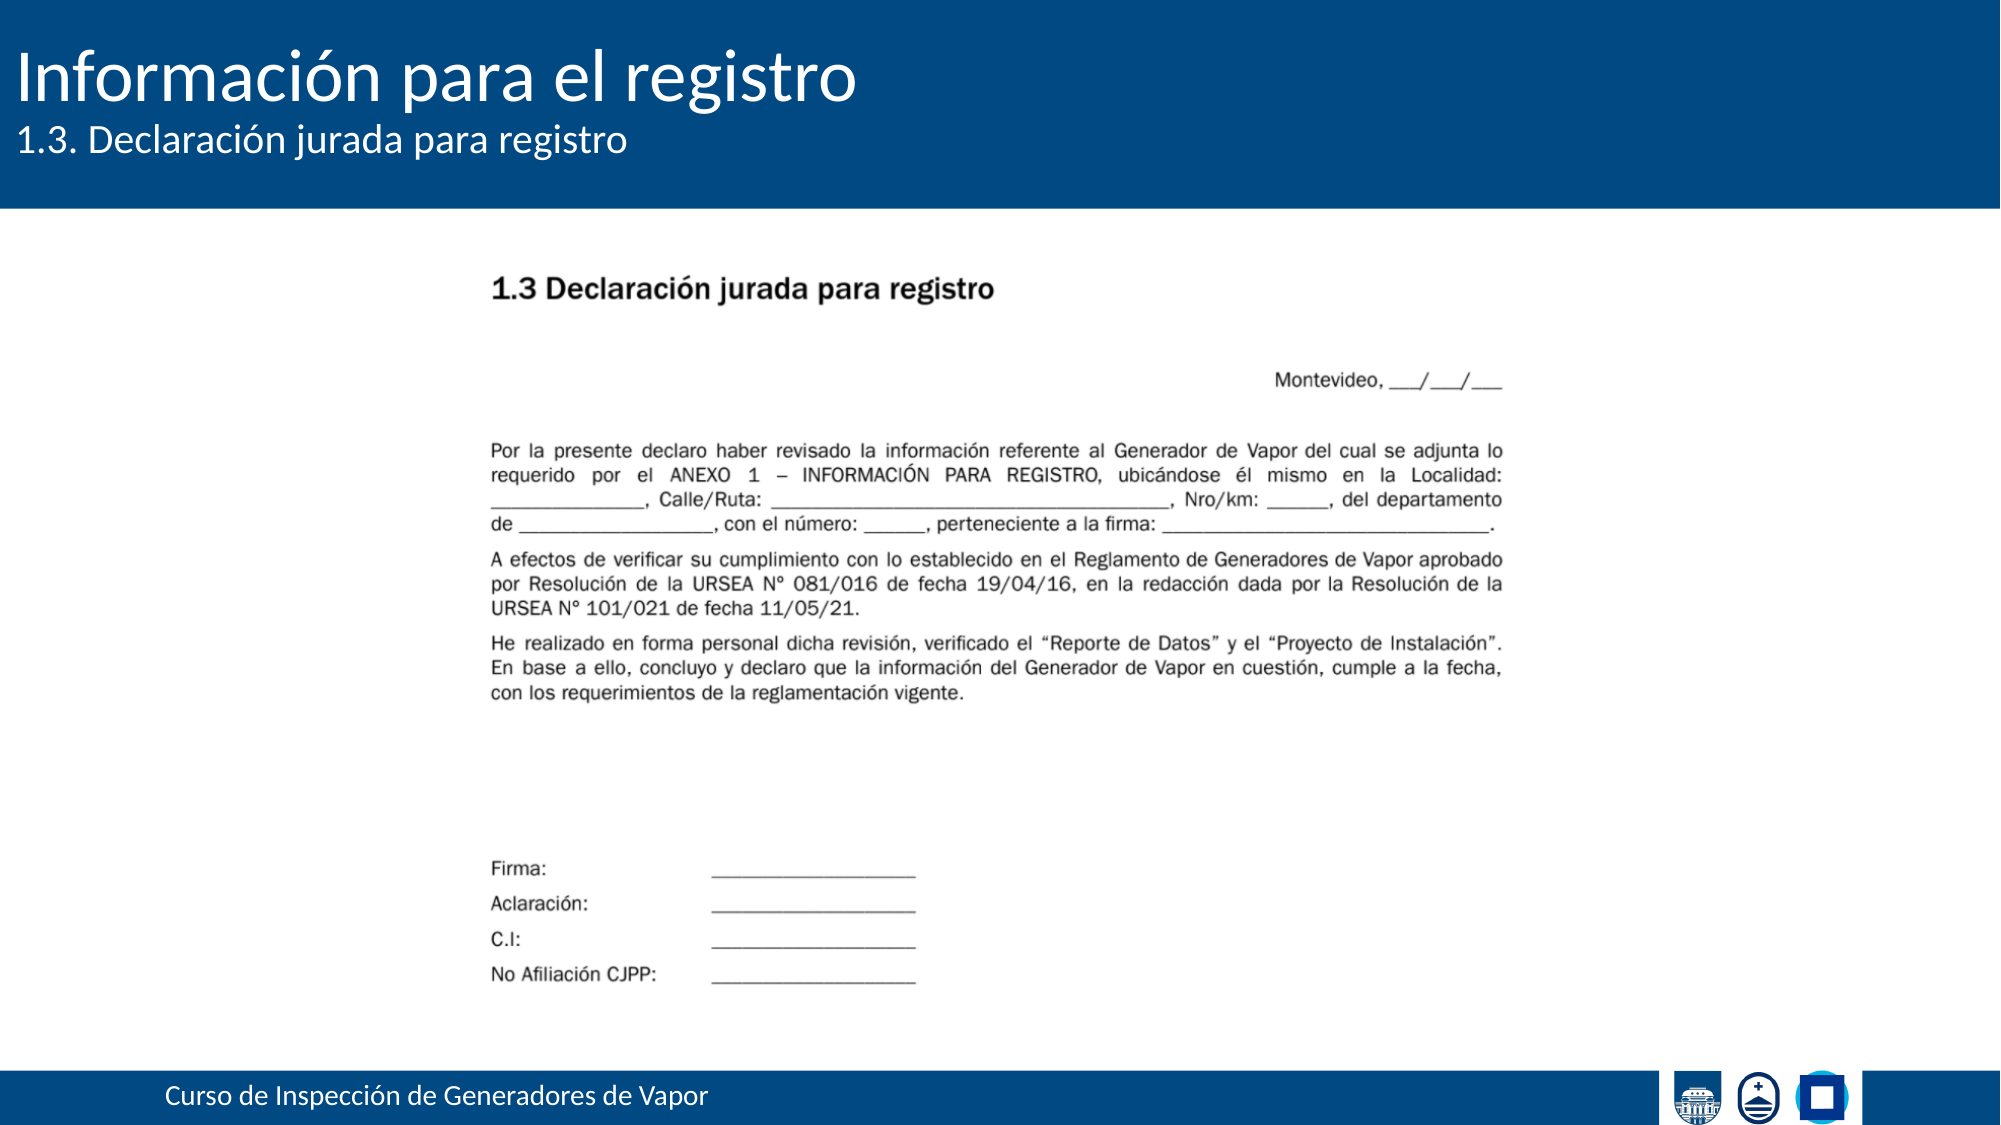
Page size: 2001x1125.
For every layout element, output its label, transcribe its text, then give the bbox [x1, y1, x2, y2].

picture [478, 254, 1522, 1018]
title Información para el registro 1.3. Declaración jurada para registro [0, 0, 2000, 209]
picture [1736, 1070, 1781, 1125]
picture [1672, 1070, 1723, 1125]
picture [1794, 1070, 1849, 1125]
